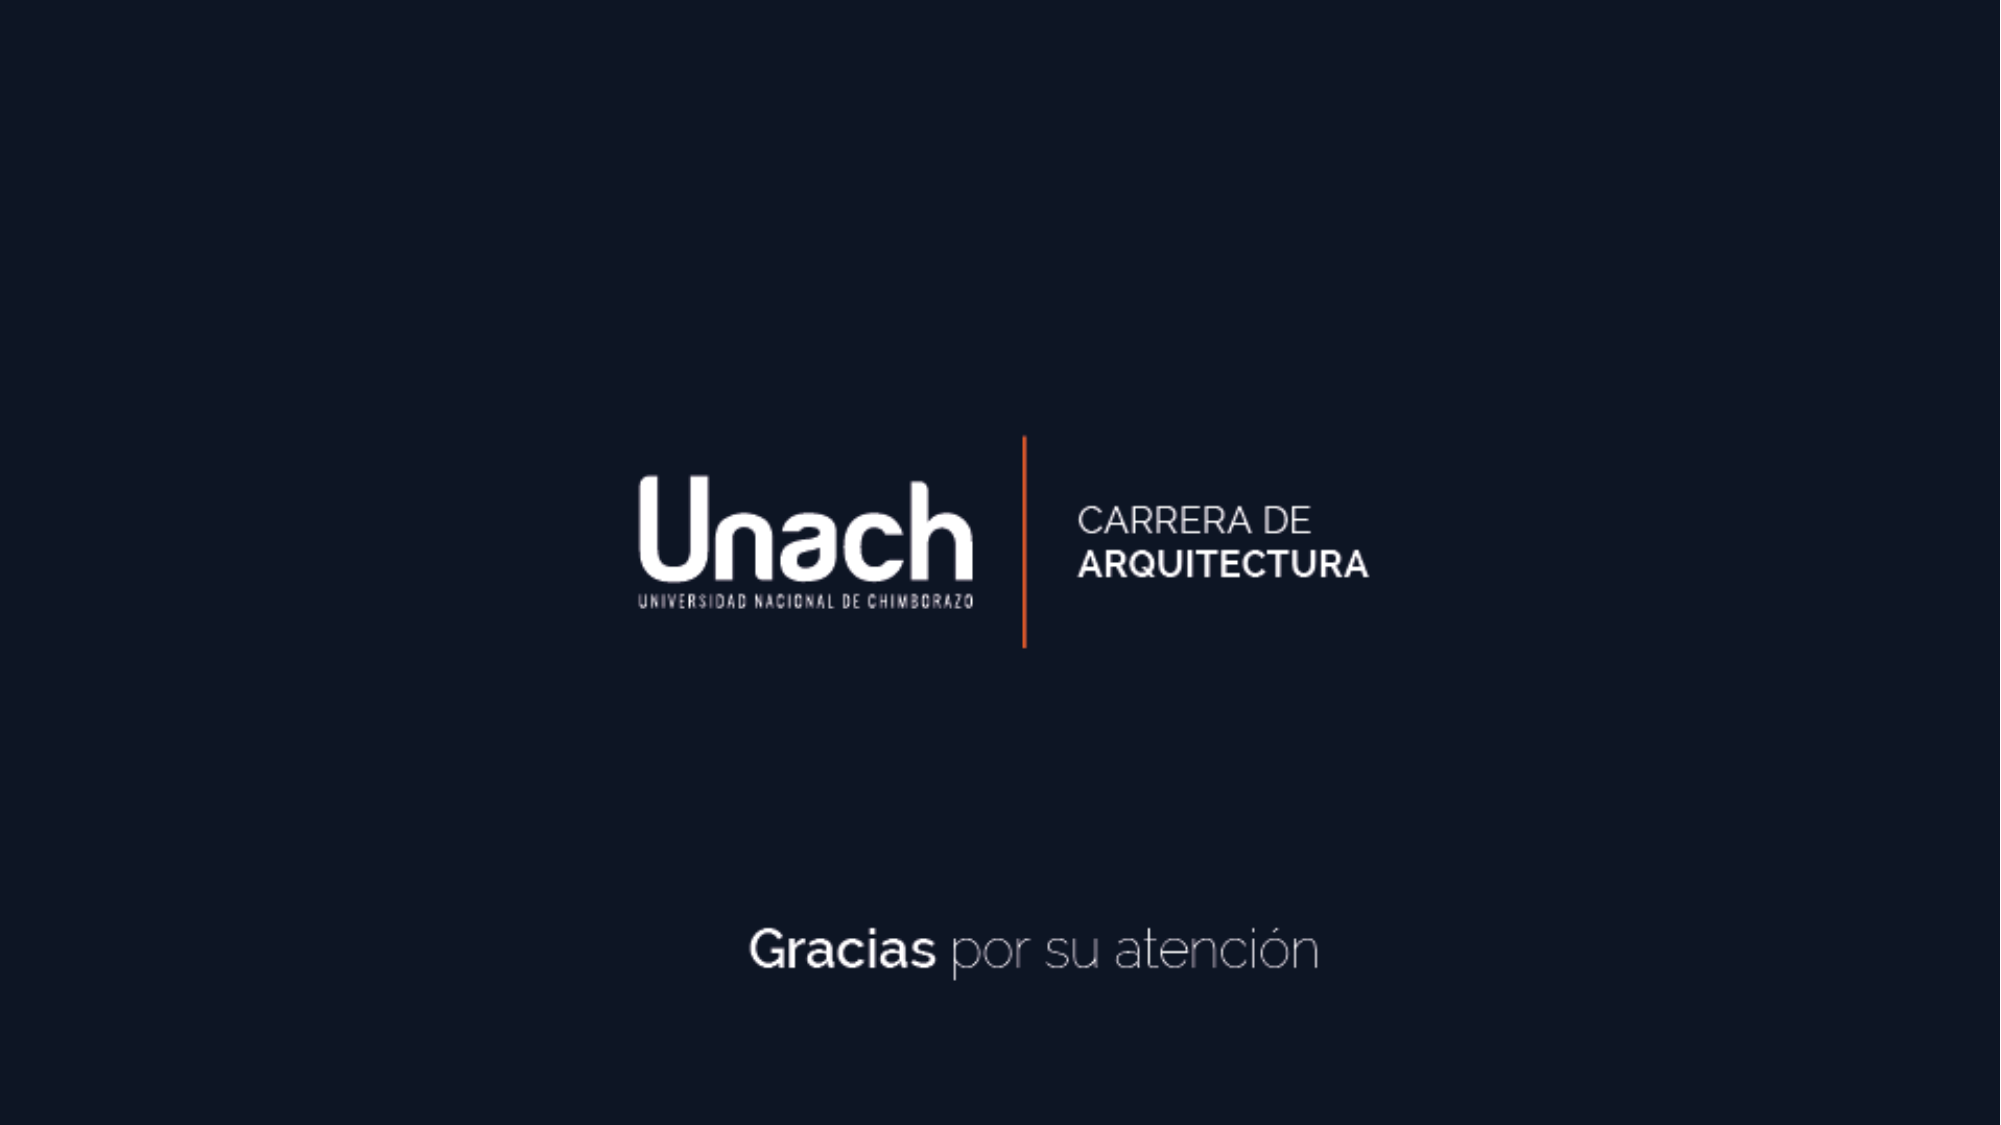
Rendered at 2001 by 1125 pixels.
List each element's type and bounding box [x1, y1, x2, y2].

list [0, 0, 2000, 1125]
